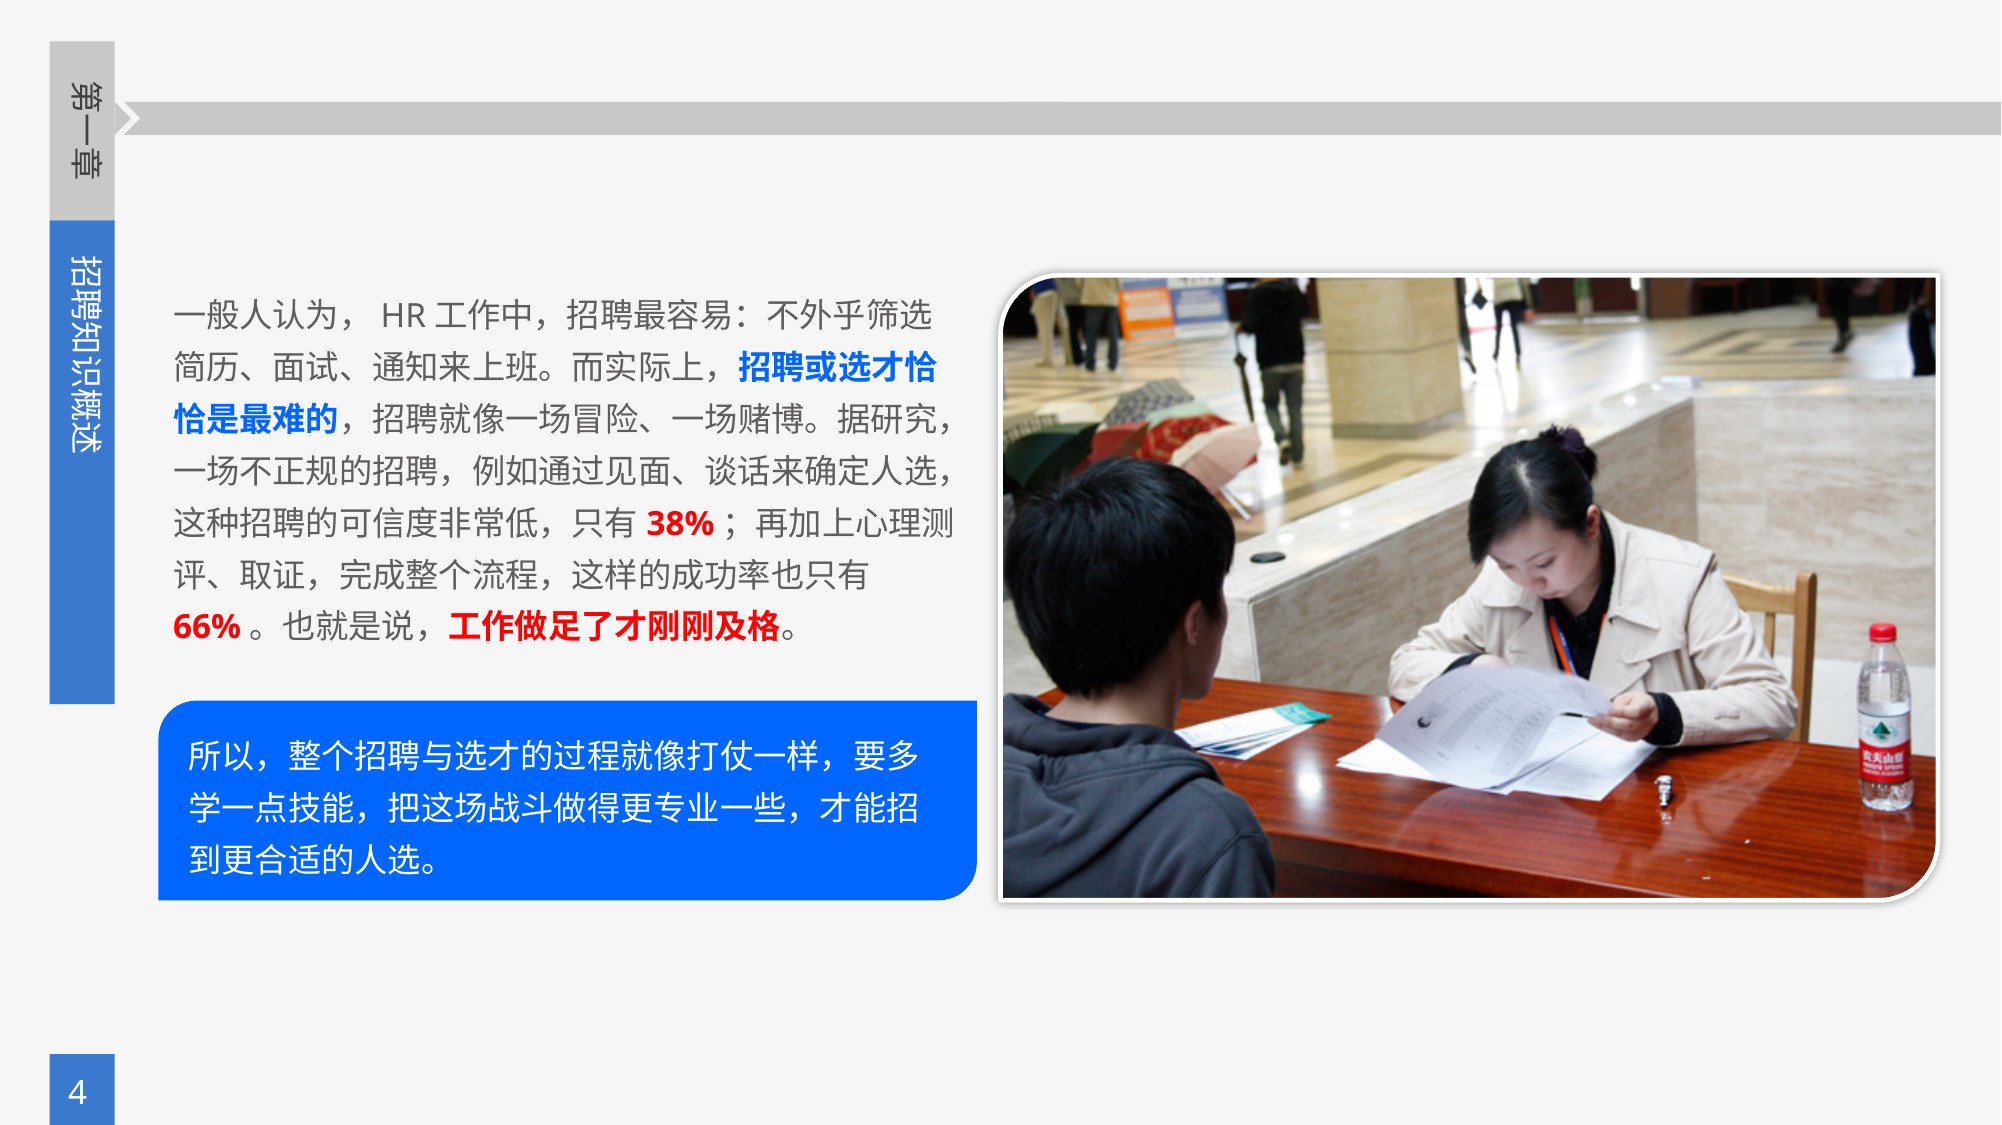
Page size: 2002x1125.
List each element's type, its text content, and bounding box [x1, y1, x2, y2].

text_box [156, 698, 979, 903]
picture [1000, 275, 1939, 901]
text_box 一般人认为，HR工作中，招聘最容易：不外乎筛选简历、面试、通知来上班。而实际上，招聘或选才恰恰是最难的，招聘就像一场冒险、一场赌博。据研究，一场不正规的招聘，例如通过见面、谈话来确定人选，这种招聘的可信度非常低，只有38%；再加上心理测评、取证，完成整个流程，这样的成功率也只有66%。也就是说，工作做足了才刚刚及格。 [158, 275, 977, 653]
text_box 所以，整个招聘与选才的过程就像打仗一样，要多学一点技能，把这场战斗做得更专业一些，才能招到更合适的人选。 [173, 715, 961, 887]
